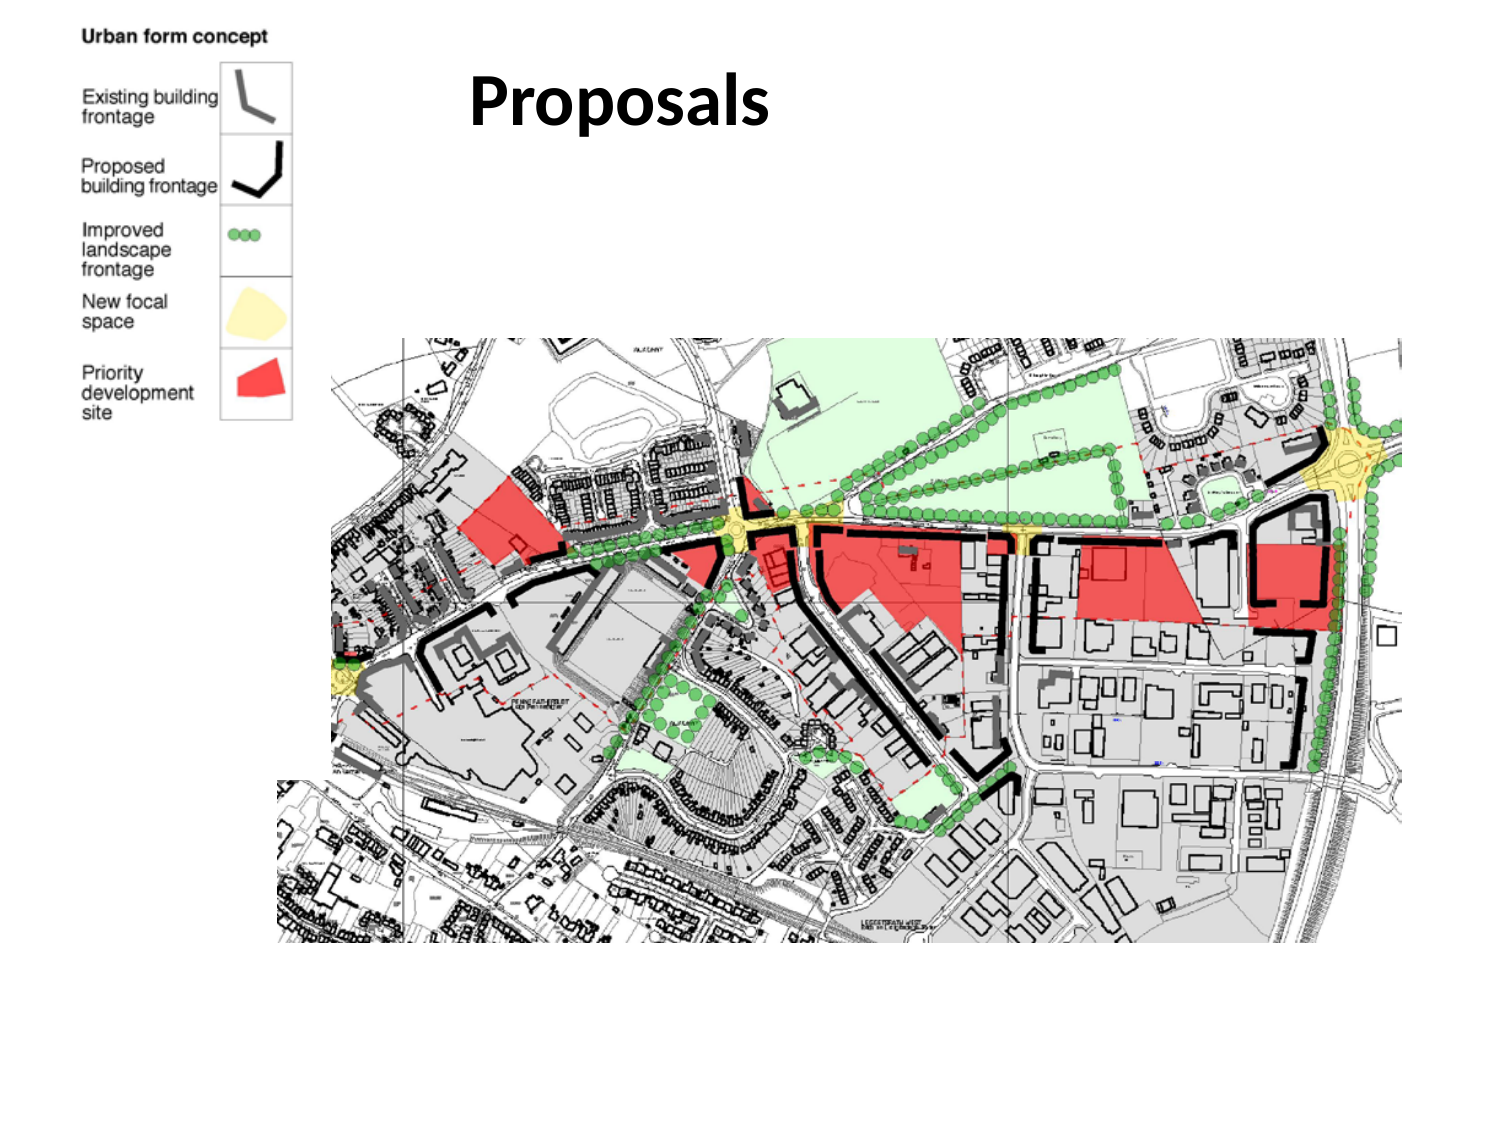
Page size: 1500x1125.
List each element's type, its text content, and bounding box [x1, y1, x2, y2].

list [277, 337, 1402, 943]
picture [41, 0, 331, 780]
text_box Proposals [454, 42, 1365, 148]
